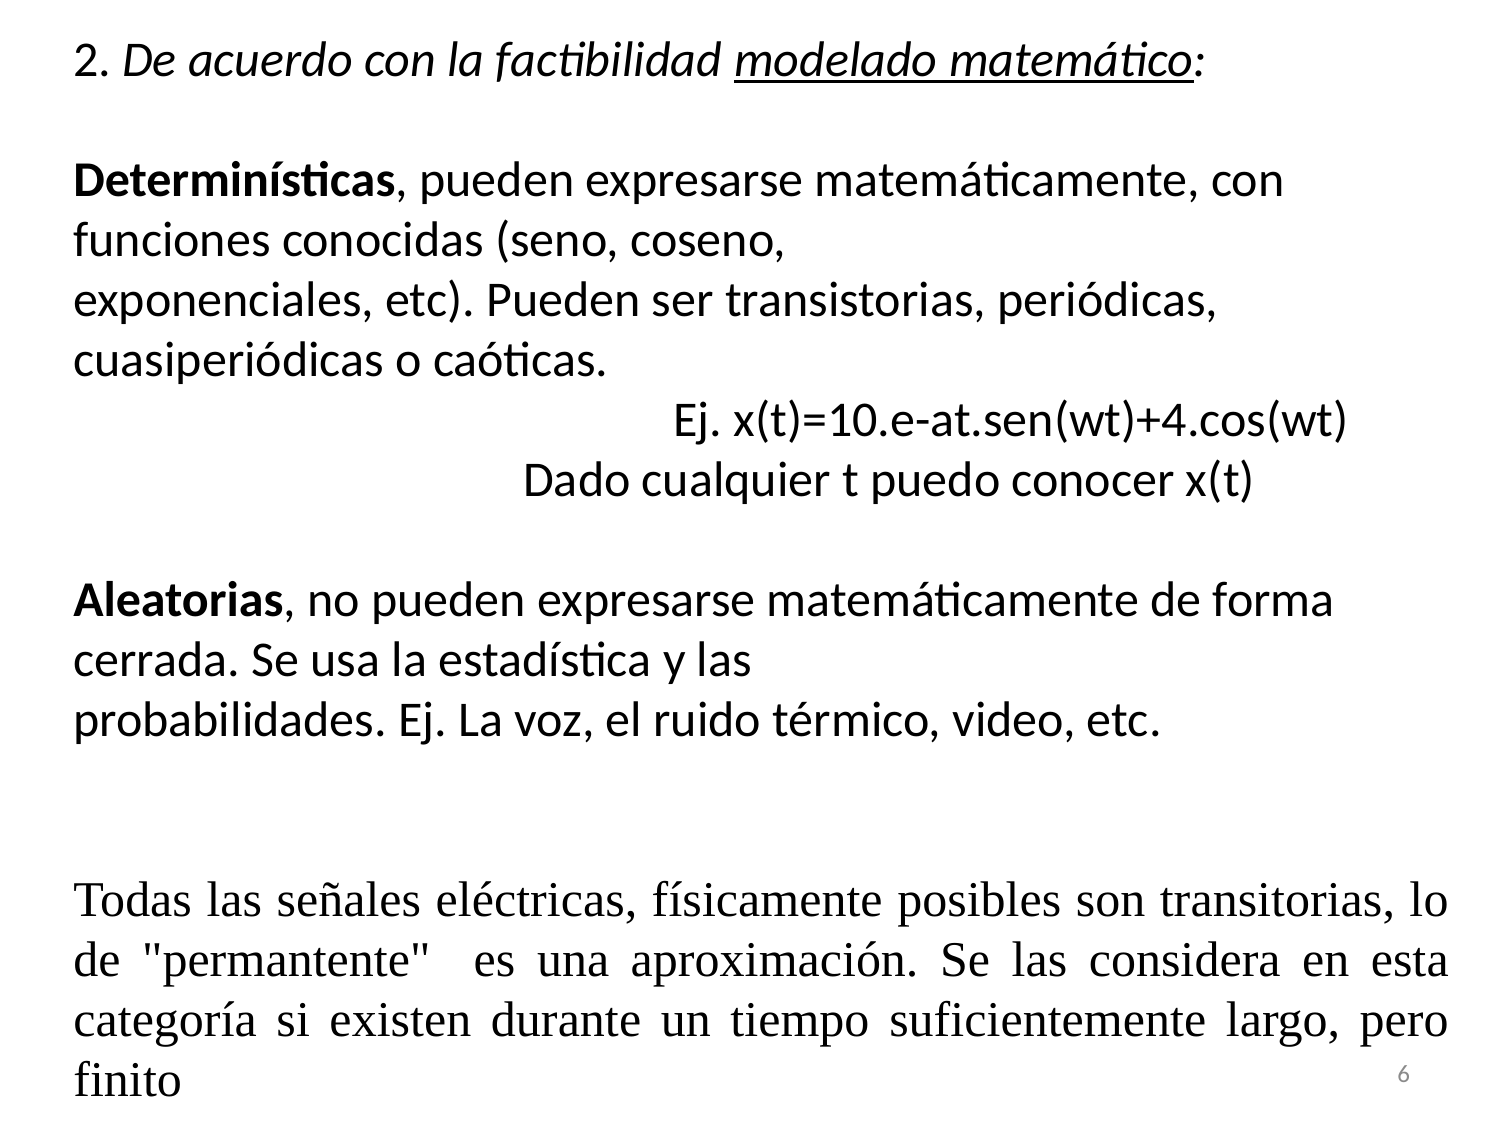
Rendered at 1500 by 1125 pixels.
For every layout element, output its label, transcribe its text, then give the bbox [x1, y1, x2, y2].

text_box 2. De acuerdo con la factibilidad modelado matemático: Determinísticas, pueden expresarse matemáticamente, con funciones conocidas (seno, coseno, exponenciales, etc). Pueden ser transistorias, periódicas, cuasiperiódicas o caóticas. Ej. x(t)=10.e-at.sen(wt)+4.cos(wt) Dado cualquier t puedo conocer x(t) Aleatorias, no pueden expresarse matemáticamente de forma cerrada. Se usa la estadística y las probabilidades. Ej. La voz, el ruido térmico, video, etc. Todas las señales eléctricas, físicamente posibles son transitorias, lo de "permantente" es una aproximación. Se las considera en esta categoría si existen durante un tiempo suficientemente largo, pero finito [58, 19, 1465, 1114]
